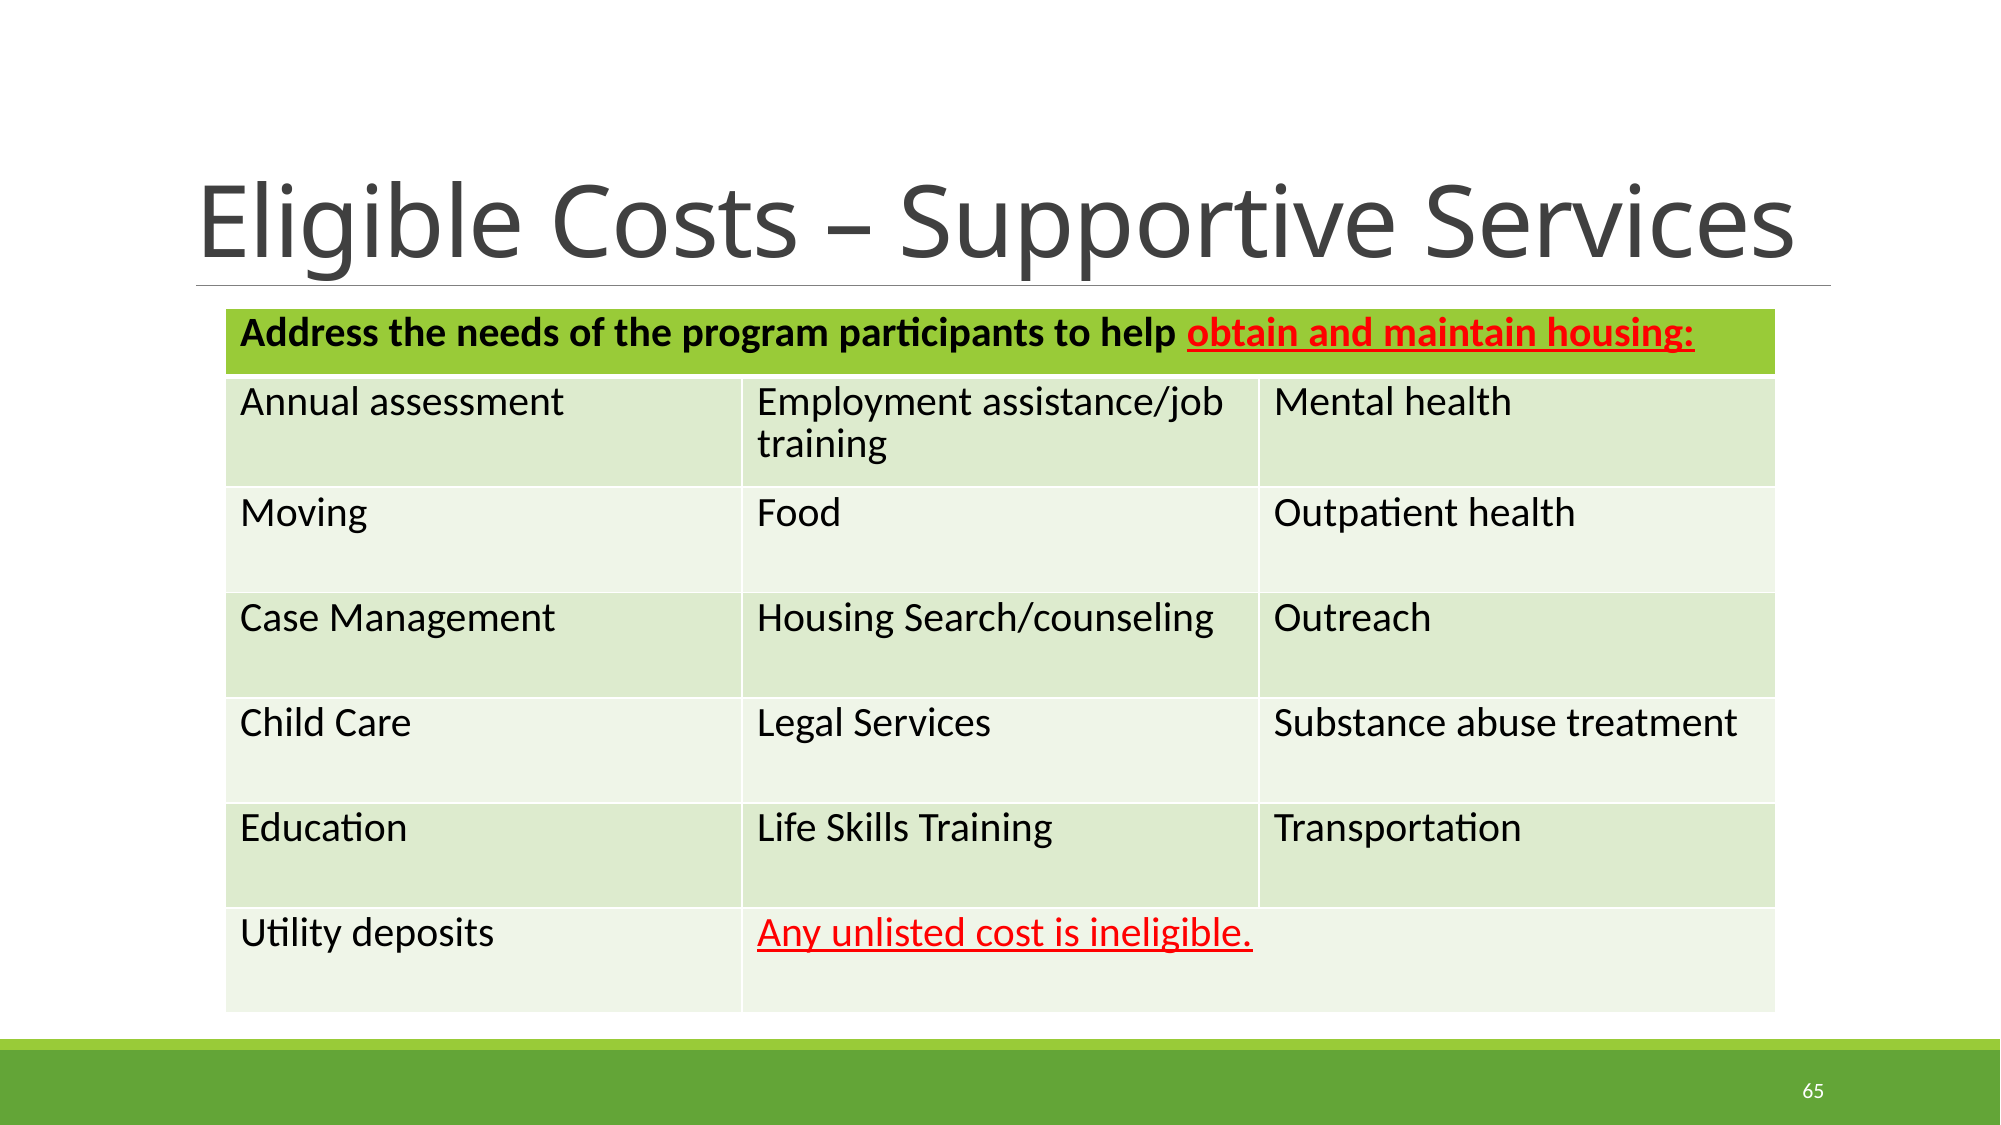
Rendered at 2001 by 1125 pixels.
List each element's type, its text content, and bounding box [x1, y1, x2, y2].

table_cell Legal Services [743, 699, 1258, 802]
title Eligible Costs – Supportive Services [180, 47, 1830, 285]
table_cell Case Management [226, 593, 741, 697]
table_cell Outpatient health [1260, 488, 1775, 592]
table_cell Life Skills Training [743, 804, 1258, 907]
table_cell Food [743, 488, 1258, 592]
table_cell Child Care [226, 699, 741, 802]
table_cell Employment assistance/job training [743, 379, 1258, 486]
table_cell Mental health [1260, 379, 1775, 486]
list [180, 302, 1830, 963]
slide_number 65 [1624, 1059, 1840, 1120]
table_cell Any unlisted cost is ineligible. [743, 909, 1775, 1012]
table_cell Utility deposits [226, 909, 741, 1012]
table_cell Education [226, 804, 741, 907]
table_cell Annual assessment [226, 379, 741, 486]
table_header Address the needs of the program participants to help obtain and maintain housing: [226, 309, 1775, 374]
table_cell Substance abuse treatment [1260, 699, 1775, 802]
table_cell Transportation [1260, 804, 1775, 907]
table_cell Moving [226, 488, 741, 592]
table_cell Outreach [1260, 593, 1775, 697]
table_cell Housing Search/counseling [743, 593, 1258, 697]
